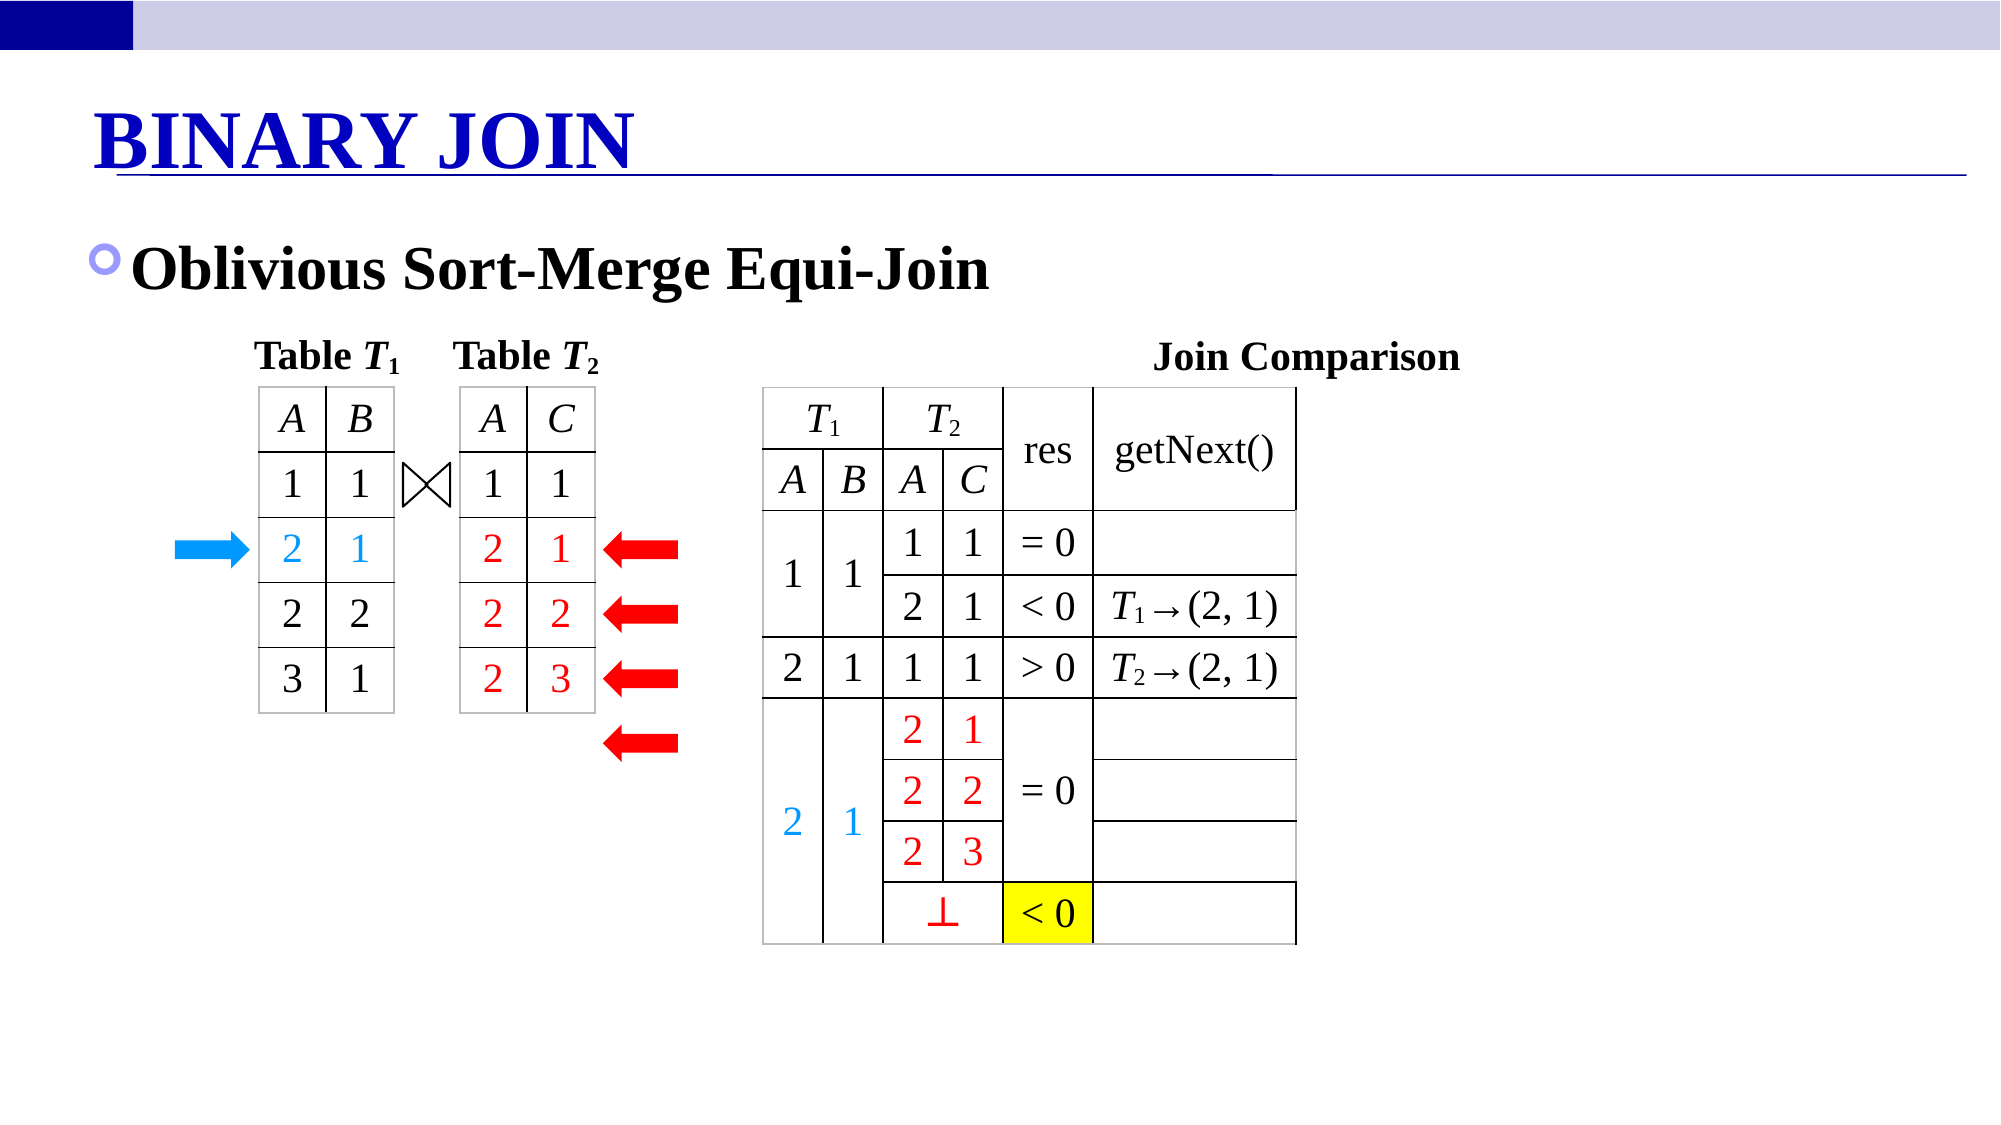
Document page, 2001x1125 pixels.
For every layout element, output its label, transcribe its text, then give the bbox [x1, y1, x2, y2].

table_cell 2 [461, 518, 526, 582]
table_cell 1 [884, 511, 942, 574]
table_cell < 0 [1004, 883, 1092, 943]
table_cell T1→(2, 1) [1094, 576, 1295, 636]
table_cell 1 [260, 453, 325, 517]
table_cell 2 [260, 518, 325, 582]
table_cell C [944, 450, 1002, 510]
table_cell 2 [884, 822, 942, 881]
table_cell 1 [944, 576, 1002, 636]
table_cell 1 [944, 511, 1002, 574]
table_cell [1094, 699, 1295, 759]
text_box Oblivious Sort-Merge Equi-Join [70, 219, 1867, 1043]
table_cell 1 [944, 699, 1002, 759]
table_header T1 [764, 388, 882, 448]
table_cell A [884, 450, 942, 510]
text_box Table T1 [236, 321, 418, 387]
table_cell > 0 [1004, 638, 1092, 697]
table_cell 1 [327, 453, 393, 517]
table_cell T2→(2, 1) [1094, 638, 1295, 697]
table_cell 2 [327, 583, 393, 647]
table_cell 1 [824, 638, 882, 697]
text_box [602, 595, 678, 634]
table_cell 1 [528, 518, 594, 582]
table_cell 1 [461, 453, 526, 517]
table_header C [528, 388, 594, 451]
text_box [602, 660, 678, 698]
table_cell B [824, 450, 882, 510]
text_box [602, 531, 678, 569]
table_cell 1 [327, 648, 393, 712]
table_cell 3 [528, 648, 594, 712]
table_header A [461, 388, 526, 451]
table_cell 2 [944, 760, 1002, 820]
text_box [402, 462, 451, 507]
text_box [174, 531, 250, 569]
table_header res [1004, 388, 1092, 510]
table_cell 2 [764, 638, 822, 697]
text_box Binary Join [79, 78, 1917, 189]
table_cell 2 [884, 699, 942, 759]
table_cell [1094, 760, 1295, 820]
table_cell 2 [764, 699, 822, 943]
table_cell 3 [260, 648, 325, 712]
table_cell 1 [327, 518, 393, 582]
table_cell 2 [461, 583, 526, 647]
table_cell ⊥ [884, 883, 1002, 943]
table_cell [1094, 822, 1295, 881]
table_header B [327, 388, 393, 451]
table_cell A [764, 450, 822, 510]
table_header A [260, 388, 325, 451]
table_cell = 0 [1004, 511, 1092, 574]
table_cell 2 [884, 760, 942, 820]
text_box Join Comparison [763, 321, 1850, 387]
table_cell 1 [884, 638, 942, 697]
table_cell 2 [260, 583, 325, 647]
table_cell 1 [944, 638, 1002, 697]
table_cell < 0 [1004, 576, 1092, 636]
table_header getNext() [1094, 388, 1295, 510]
table_cell 3 [944, 822, 1002, 881]
table_header T2 [884, 388, 1002, 448]
text_box [602, 724, 678, 762]
table_cell 1 [528, 453, 594, 517]
table_cell 2 [461, 648, 526, 712]
table_cell 2 [528, 583, 594, 647]
table_cell 1 [824, 511, 882, 636]
table_cell 2 [884, 576, 942, 636]
table_cell [1094, 883, 1295, 943]
table_cell 1 [824, 699, 882, 943]
table_cell 1 [764, 511, 822, 636]
table_cell [1094, 511, 1295, 574]
text_box Table T2 [435, 321, 616, 387]
table_cell = 0 [1004, 699, 1092, 881]
